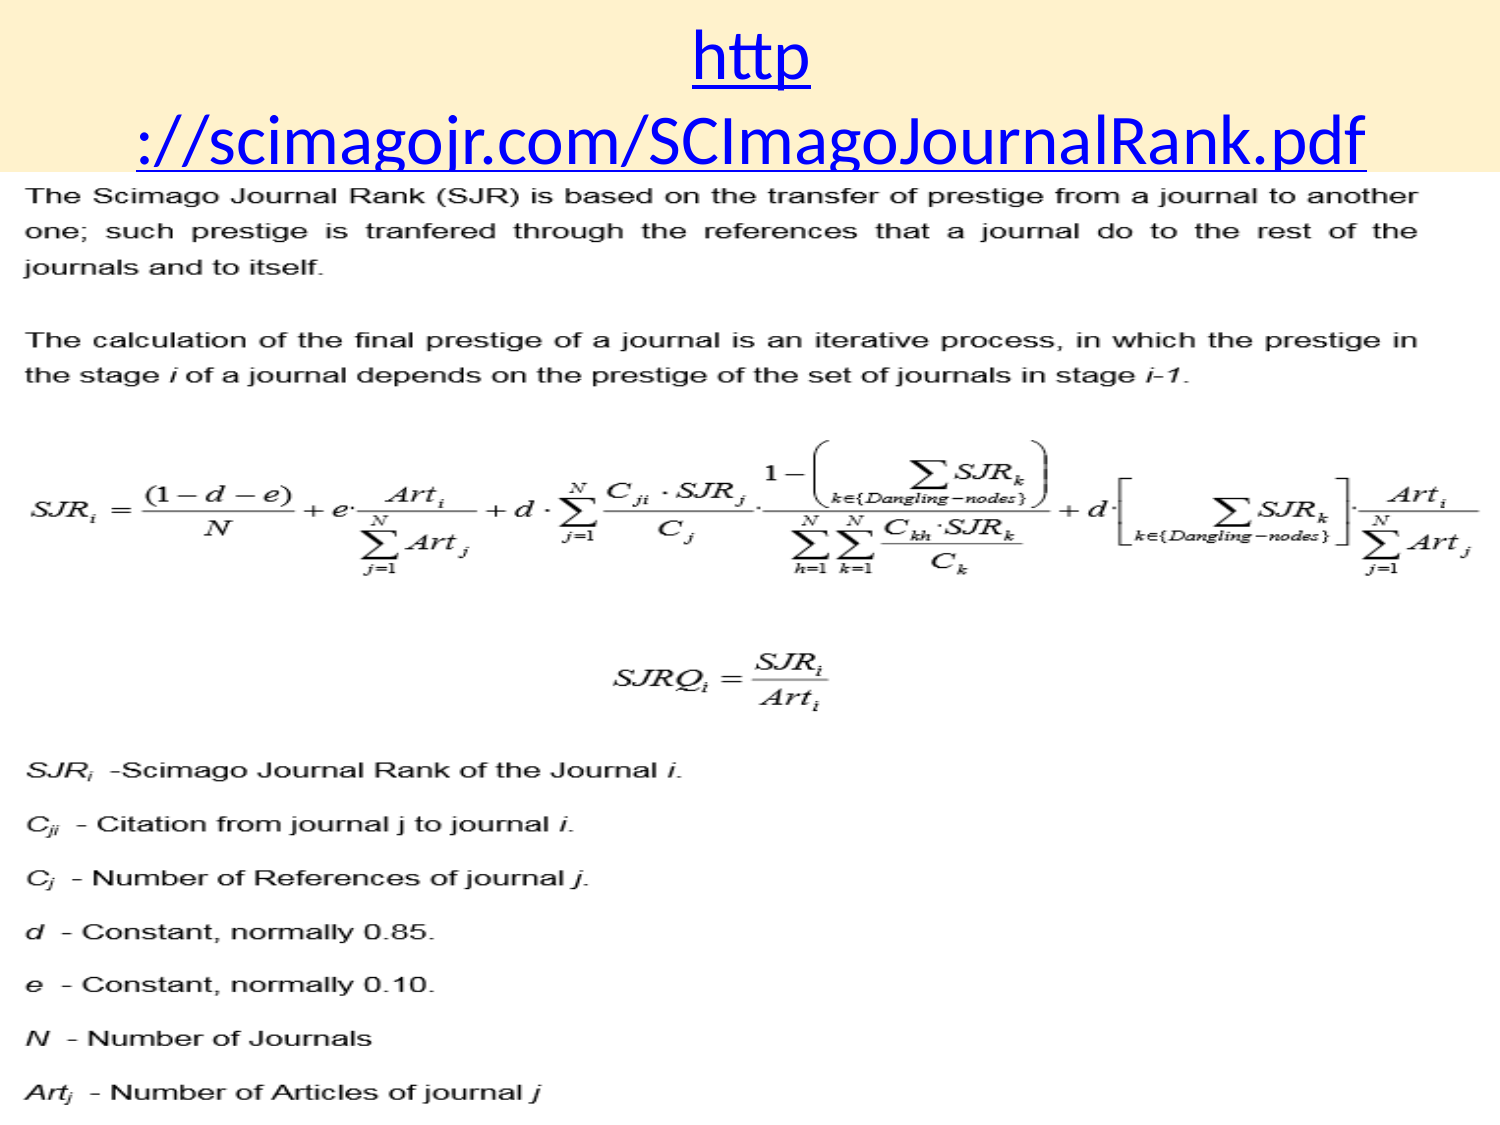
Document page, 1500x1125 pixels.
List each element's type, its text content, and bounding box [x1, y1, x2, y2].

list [0, 172, 1500, 1125]
title http://scimagojr.com/SCImagoJournalRank.pdf [76, 0, 1427, 171]
